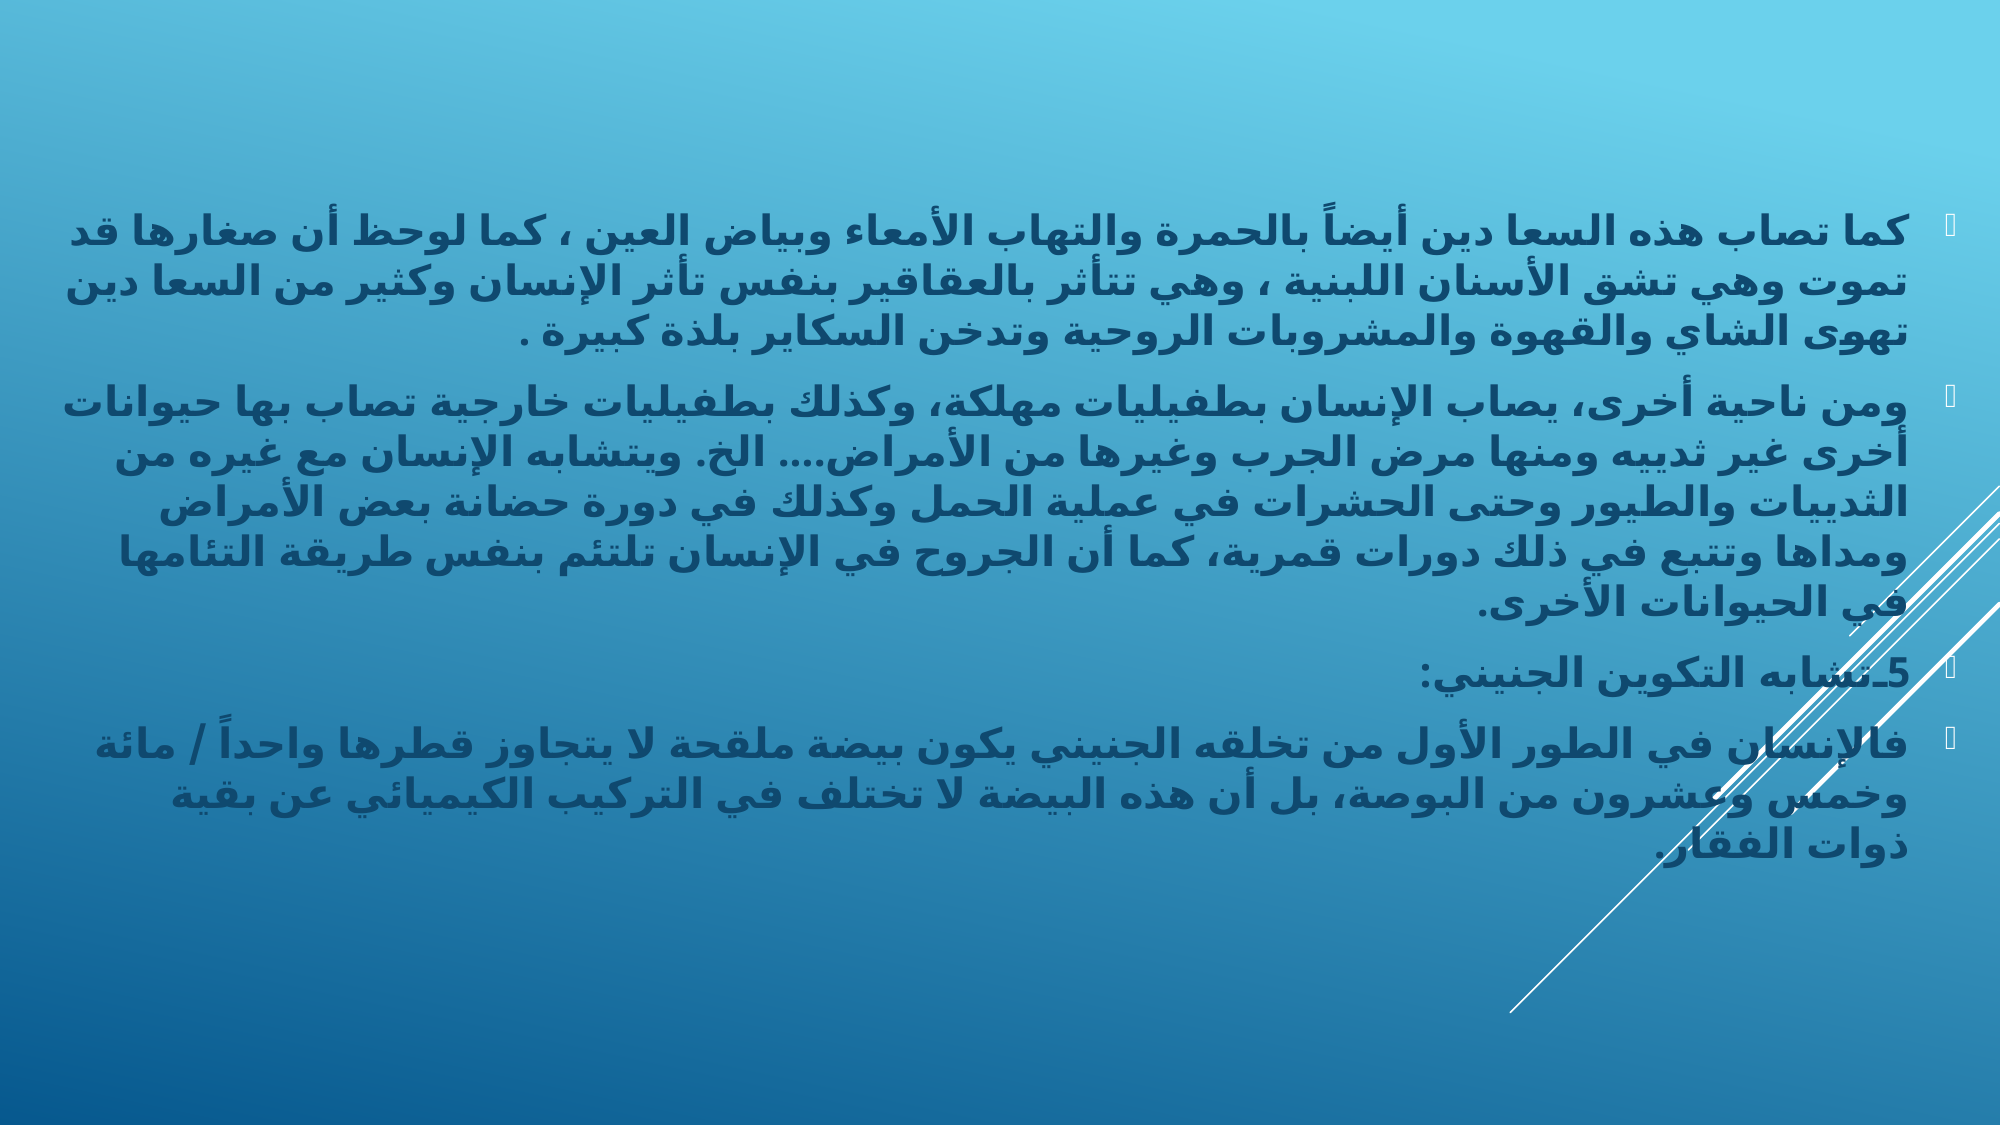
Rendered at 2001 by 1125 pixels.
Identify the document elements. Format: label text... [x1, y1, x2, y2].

list كما تصاب هذه السعا دين أيضاً بالحمرة والتهاب الأمعاء وبياض العين ، كما لوحظ أن صغارها قد تموت وهي تشق الأسنان اللبنية ، وهي تتأثر بالعقاقير بنفس تأثر الإنسان وكثير من السعا دين تهوى الشاي والقهوة والمشروبات الروحية وتدخن السكاير بلذة كبيرة . ومن ناحية أخرى، يصاب الإنسان بطفيليات مهلكة، وكذلك بطفيليات خارجية تصاب بها حيوانات أخرى غير ثدييه ومنها مرض الجرب وغيرها من الأمراض.... الخ. ويتشابه الإنسان مع غيره من الثدييات والطيور وحتى الحشرات في عملية الحمل وكذلك في دورة حضانة بعض الأمراض ومداها وتتبع في ذلك دورات قمرية، كما أن الجروح في الإنسان تلتئم بنفس طريقة التئامها في الحيوانات الأخرى. 5ـ تشابه التكوين الجنيني: فالإنسان في الطور الأول من تخلقه الجنيني يكون بيضة ملقحة لا يتجاوز قطرها واحداً / مائة وخمس وعشرون من البوصة، بل أن هذه البيضة لا تختلف في التركيب الكيميائي عن بقية ذوات الفقار. [46, 51, 1973, 1090]
